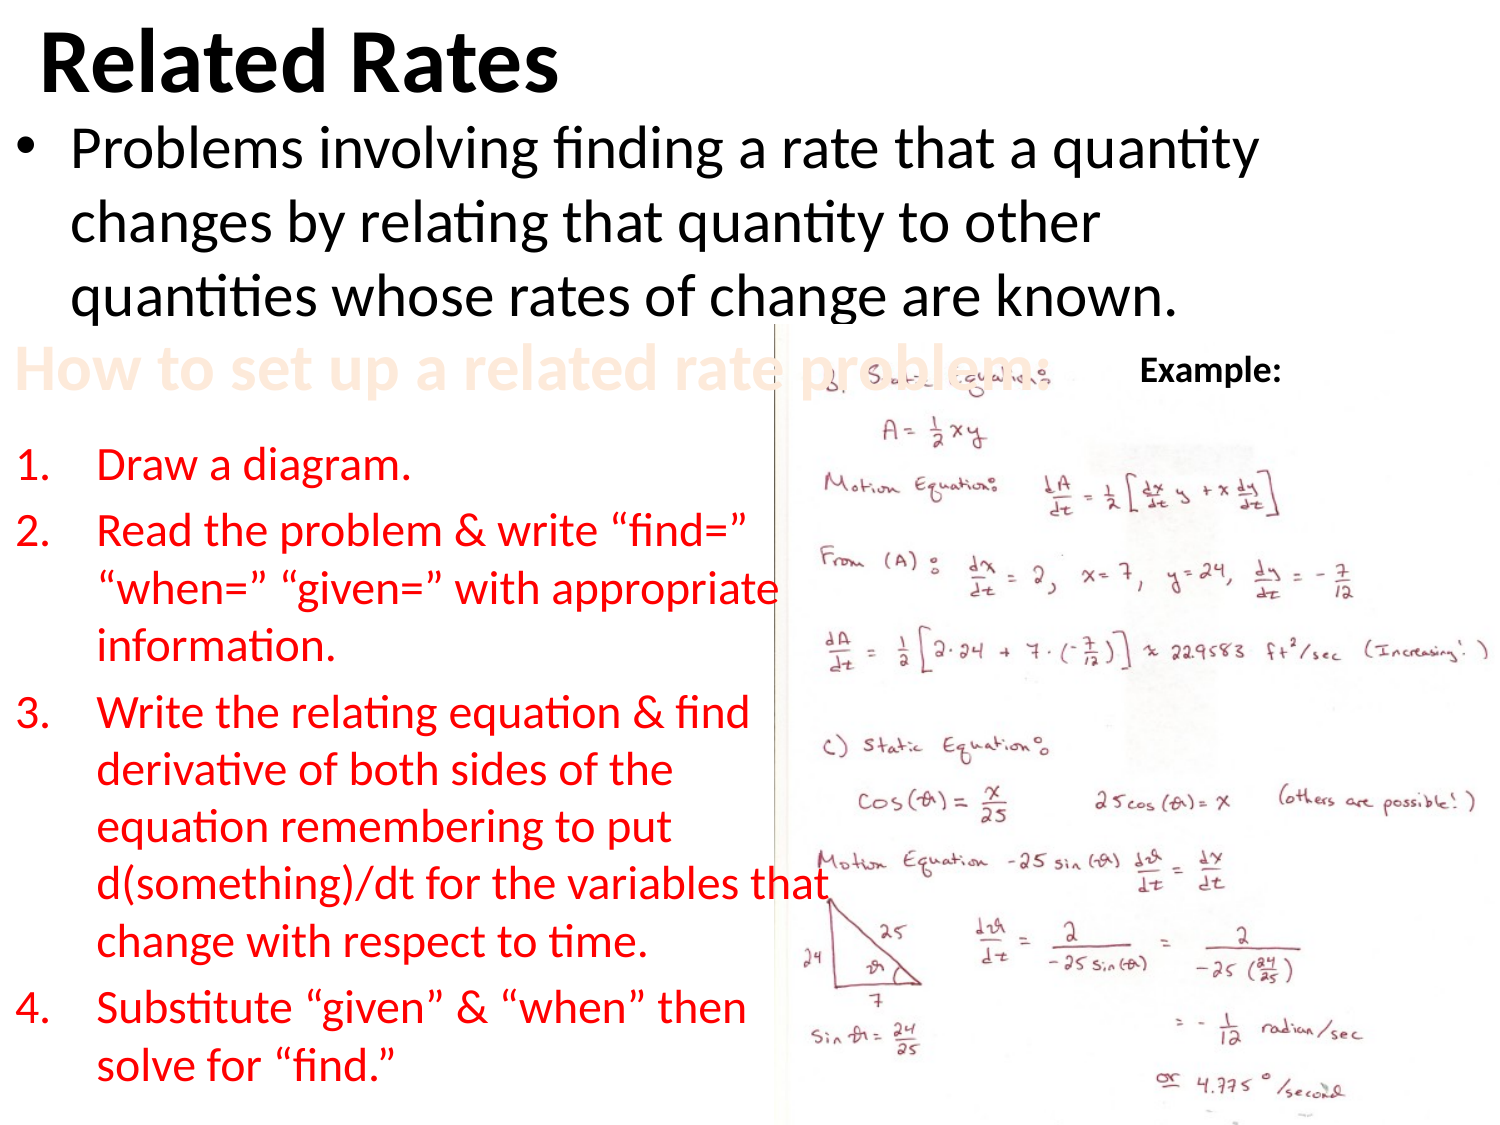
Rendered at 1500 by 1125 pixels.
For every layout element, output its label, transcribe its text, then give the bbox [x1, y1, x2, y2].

picture [774, 324, 1500, 1125]
text_box Draw a diagram. Read the problem & write “find=” “when=” “given=” with appropriate information. Write the relating equation & find derivative of both sides of the equation remembering to put d(something)/dt for the variables that change with respect to time. Substitute “given” & “when” then solve for “find.” [0, 424, 769, 1100]
text_box How to set up a related rate problem: [0, 316, 1475, 412]
title Related Rates [0, 0, 725, 150]
list Problems involving finding a rate that a quantity changes by relating that quantity to other quantities whose rates of change are known. [0, 99, 1350, 316]
